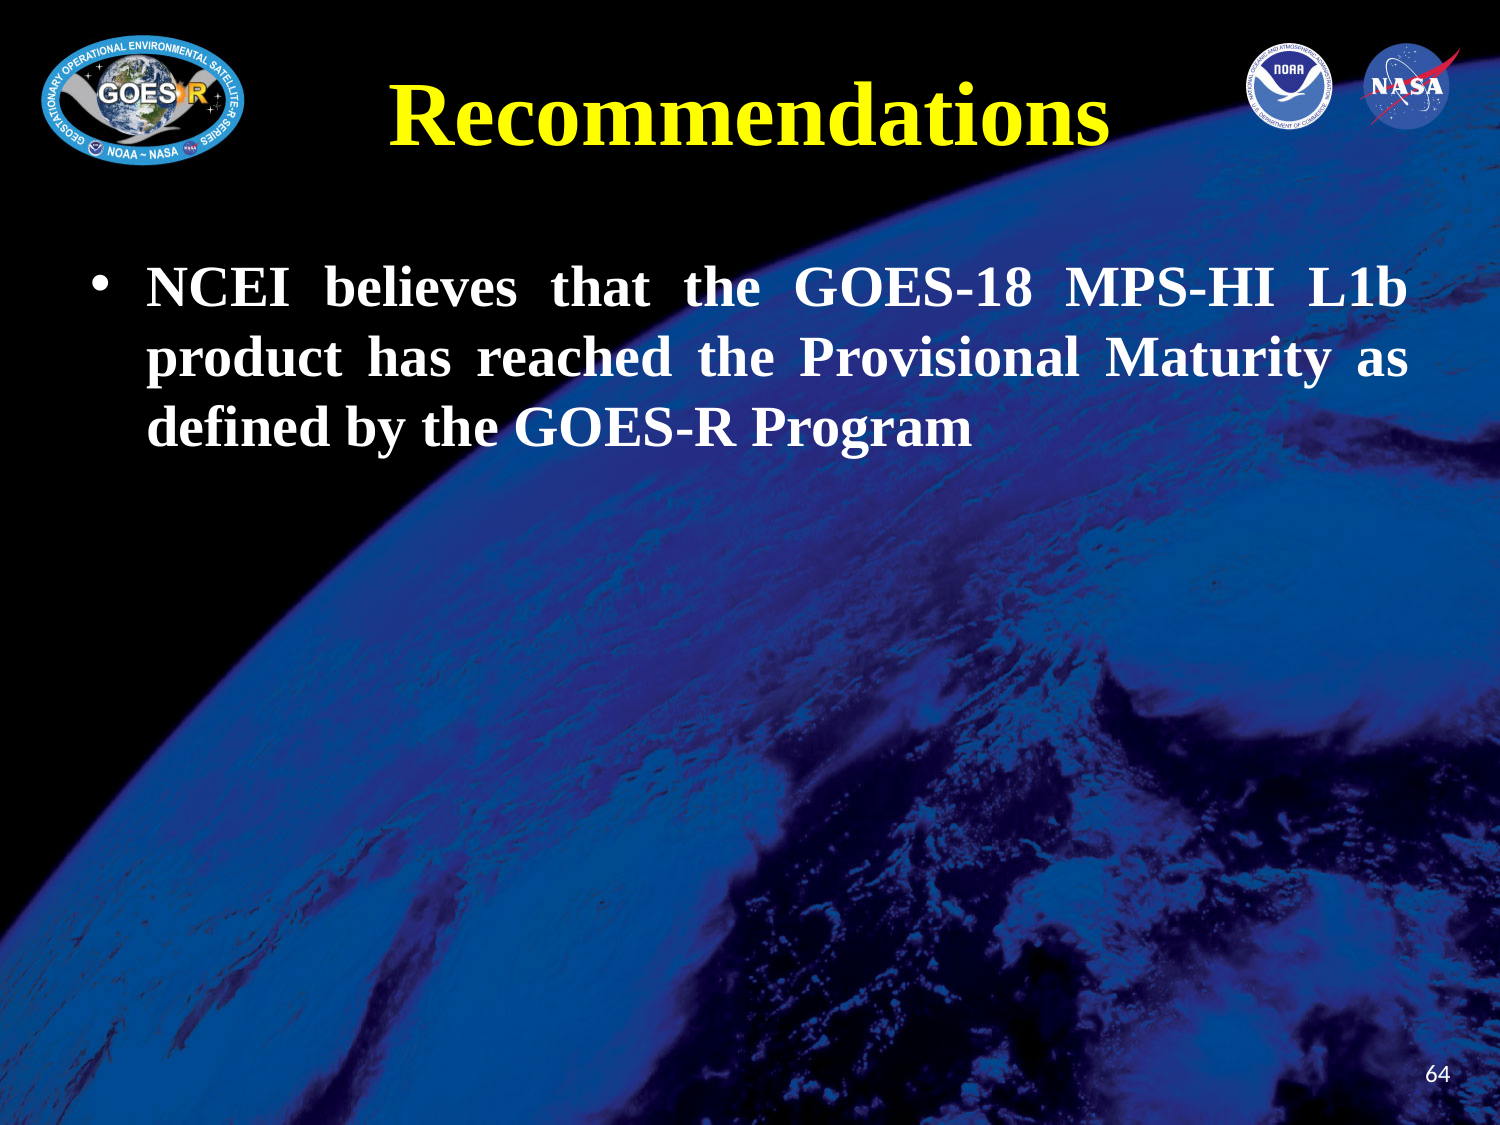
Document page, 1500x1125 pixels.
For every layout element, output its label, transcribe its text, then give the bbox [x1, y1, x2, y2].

list NCEI believes that the GOES-18 MPS-HI L1b product has reached the Provisional Maturity as defined by the GOES-R Program [75, 240, 1425, 983]
slide_number 64 [1353, 1042, 1466, 1103]
picture [0, 0, 1500, 1125]
title Recommendations [225, 37, 1277, 180]
